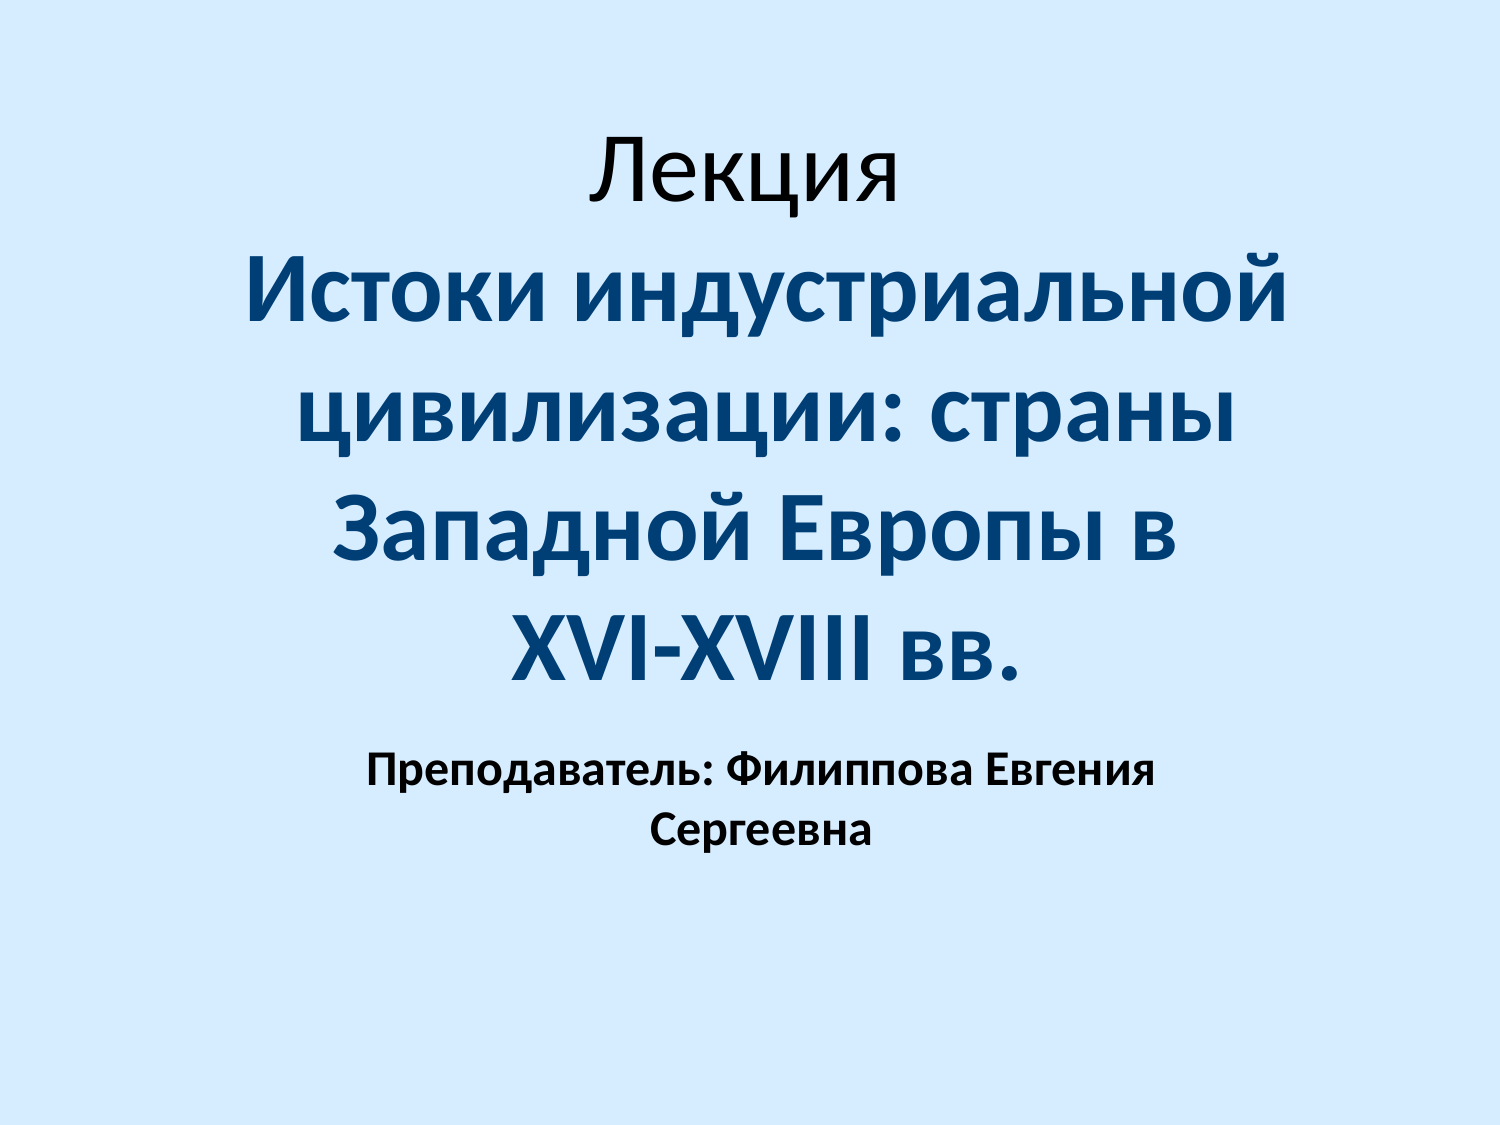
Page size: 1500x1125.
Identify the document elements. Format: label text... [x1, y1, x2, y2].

text_box Преподаватель: Филиппова Евгения Сергеевна [265, 727, 1258, 863]
text_box Лекция Истоки индустриальной цивилизации: страны Западной Европы в XVI-XVIII вв. [76, 93, 1459, 709]
